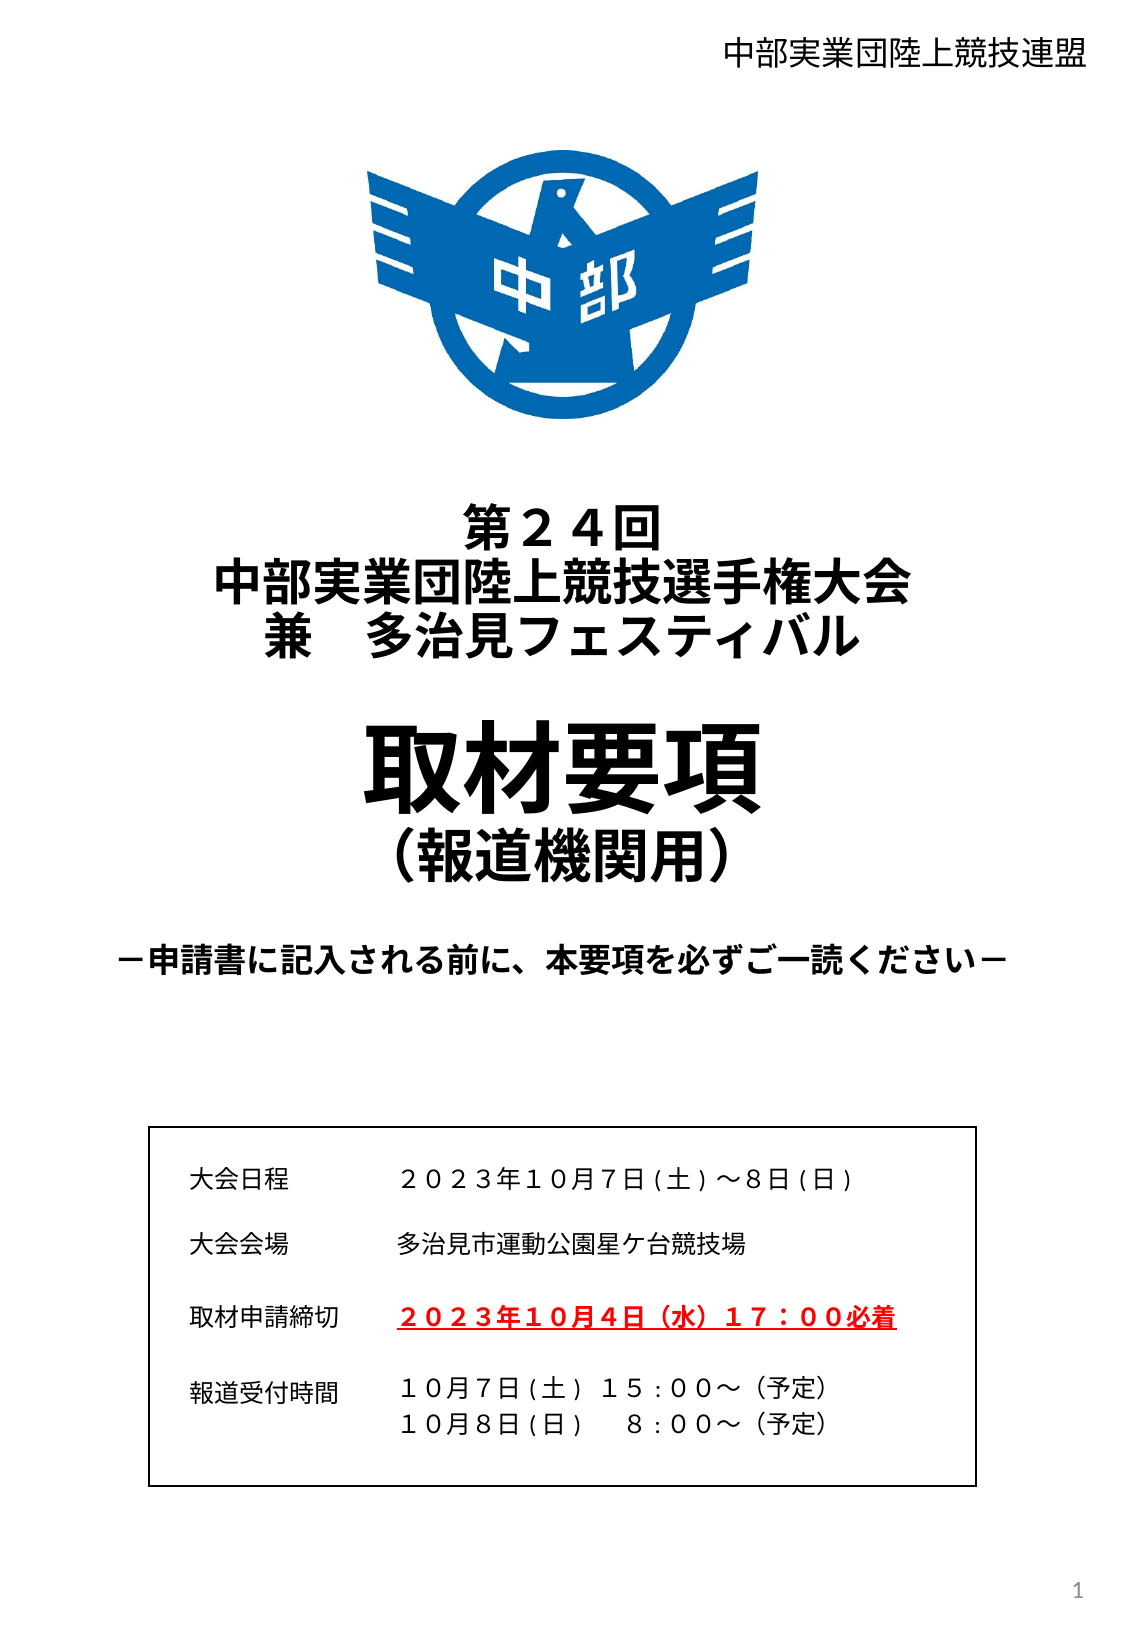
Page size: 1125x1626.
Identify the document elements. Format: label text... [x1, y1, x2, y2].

text_box 中部実業団陸上競技連盟 [662, 24, 1103, 80]
slide_number 1 [846, 1544, 1100, 1625]
table_cell １０月７日(土) １５:００〜（予定） １０月８日(日) ８:００〜（予定） [355, 1349, 975, 1485]
table_cell 報道受付時間 [150, 1349, 355, 1485]
table_cell 取材申請締切 [150, 1283, 355, 1349]
table_header ２０２３年１０月７日(土) 〜８日(日) [355, 1128, 975, 1203]
title 第２４回 中部実業団陸上競技選手権大会 兼 多治見フェスティバル 取材要項 （報道機関用） －申請書に記入される前に、本要項を必ずご一読ください－ [60, 416, 1065, 1067]
table_header 大会日程 [150, 1128, 355, 1203]
table_cell 多治見市運動公園星ケ台競技場 [355, 1203, 975, 1283]
table_cell 大会会場 [150, 1203, 355, 1283]
table_cell ２０２３年１０月４日（水）１７：００必着 [355, 1283, 975, 1349]
picture [367, 150, 758, 419]
